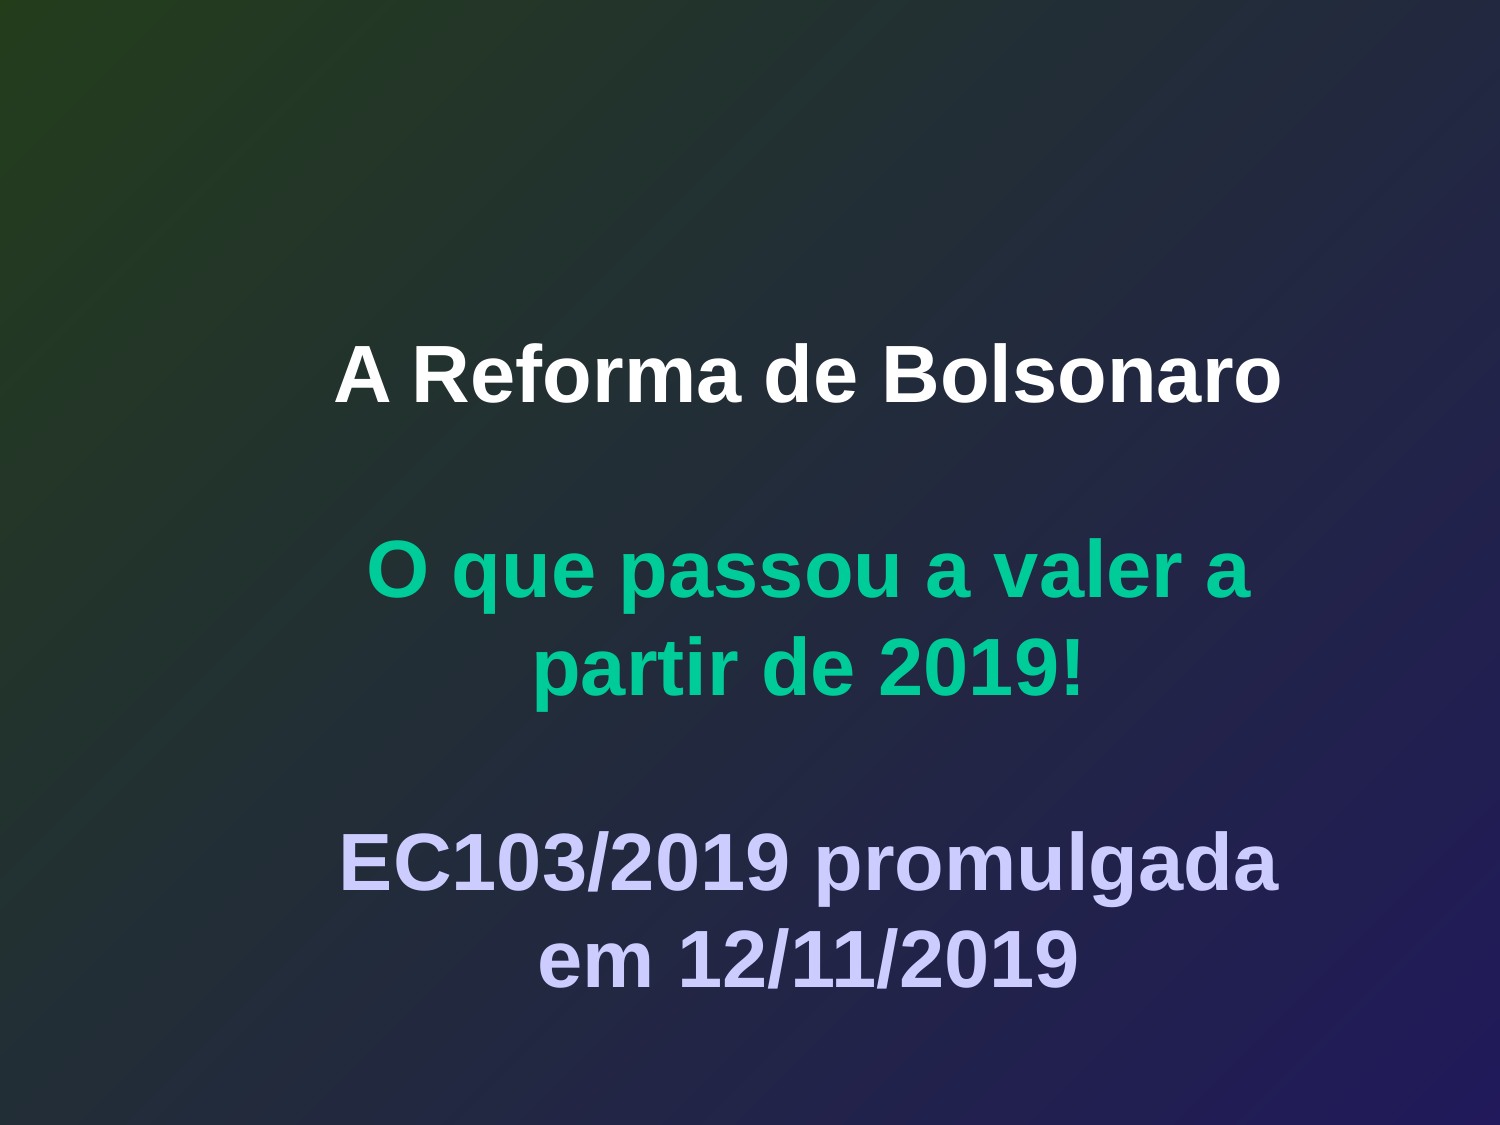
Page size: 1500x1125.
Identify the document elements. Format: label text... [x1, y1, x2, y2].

text_box A Reforma de Bolsonaro O que passou a valer a partir de 2019! EC103/2019 promulgada em 12/11/2019 [289, 302, 1329, 1012]
